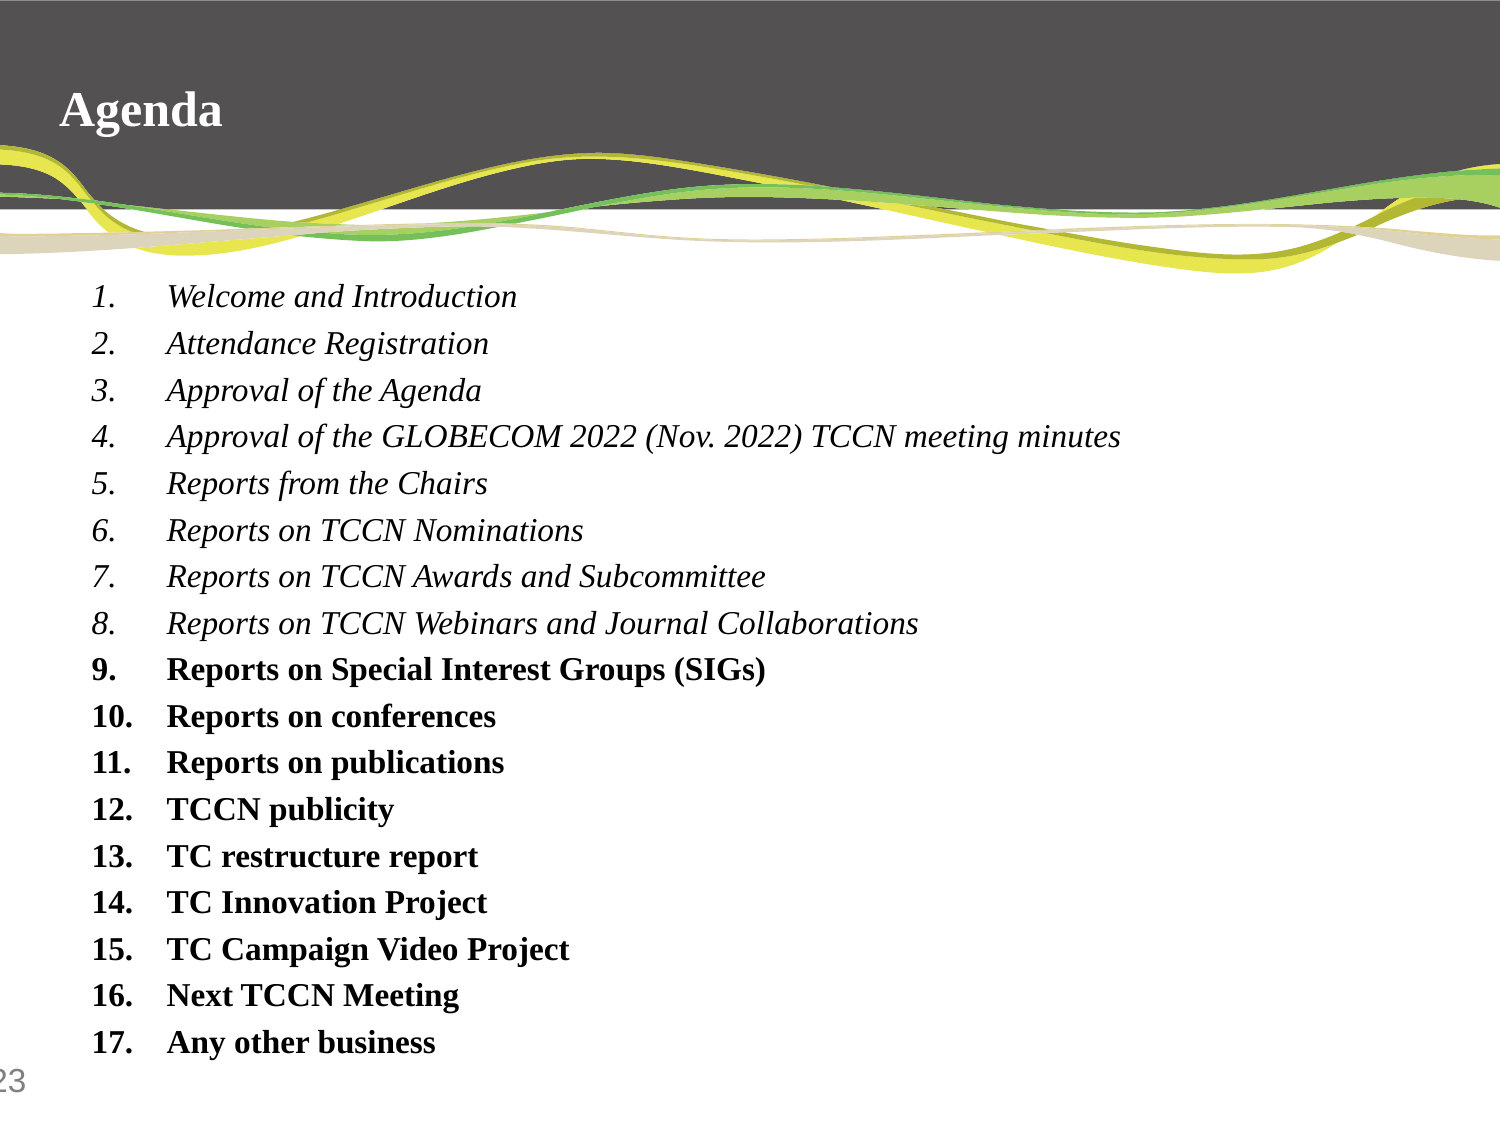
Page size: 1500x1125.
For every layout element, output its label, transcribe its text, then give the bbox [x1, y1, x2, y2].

list Welcome and Introduction Attendance Registration Approval of the Agenda Approval of the GLOBECOM 2022 (Nov. 2022) TCCN meeting minutes Reports from the Chairs Reports on TCCN Nominations Reports on TCCN Awards and Subcommittee Reports on TCCN Webinars and Journal Collaborations Reports on Special Interest Groups (SIGs) Reports on conferences Reports on publications TCCN publicity TC restructure report TC Innovation Project TC Campaign Video Project Next TCCN Meeting Any other business [76, 266, 1471, 1059]
title Agenda [43, 12, 1400, 201]
